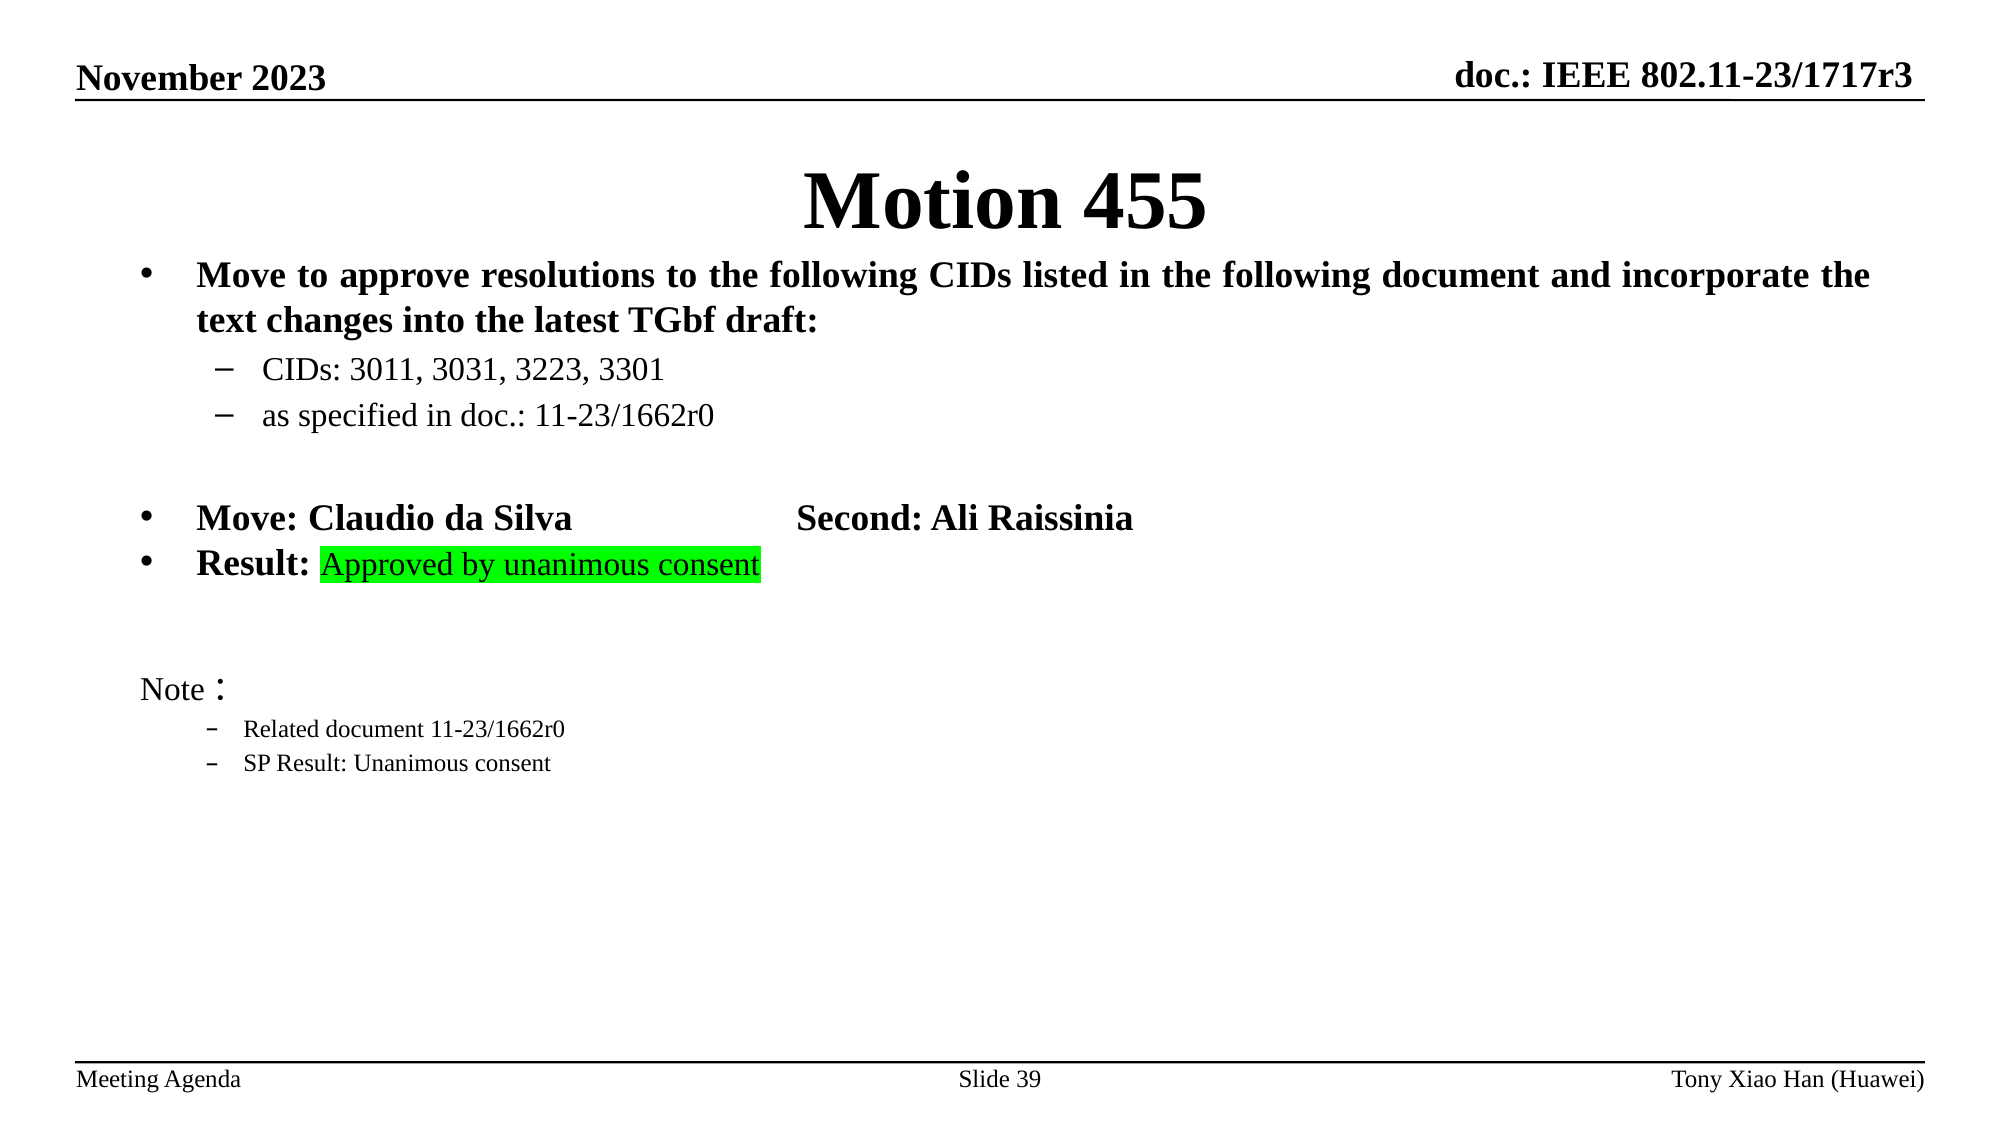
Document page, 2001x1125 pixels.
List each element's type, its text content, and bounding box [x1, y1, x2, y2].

text_box Motion 455 [368, 137, 1644, 212]
text_box Move to approve resolutions to the following CIDs listed in the following document and incorporate the text changes into the latest TGbf draft: CIDs: 3011, 3031, 3223, 3301 as specified in doc.: 11-23/1662r0 Move: Claudio da Silva Second: Ali Raissinia Result: Approved by unanimous consent Note： Related document 11-23/1662r0 SP Result: Unanimous consent [125, 212, 1888, 988]
